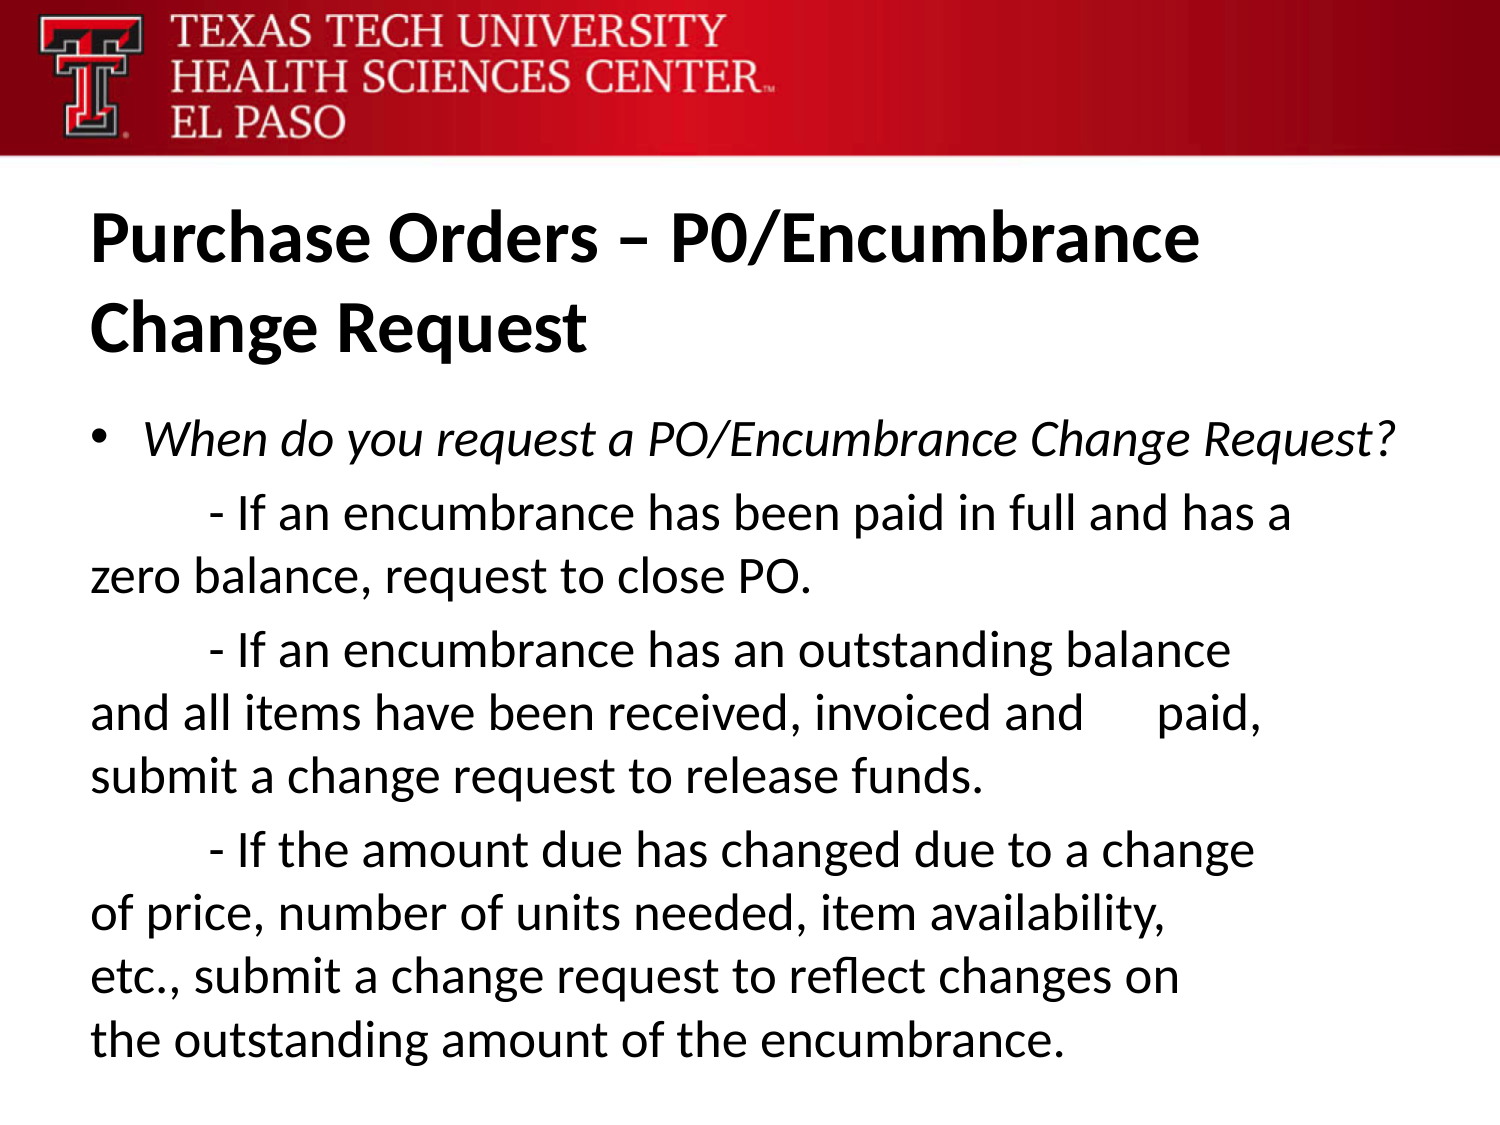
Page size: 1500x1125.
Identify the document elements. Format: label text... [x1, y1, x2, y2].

picture [0, 0, 1500, 1125]
title Purchase Orders – P0/Encumbrance Change Request [75, 183, 1425, 372]
list When do you request a PO/Encumbrance Change Request? - If an encumbrance has been paid in full and has a zero balance, request to close PO. - If an encumbrance has an outstanding balance and all items have been received, invoiced and paid, submit a change request to release funds. - If the amount due has changed due to a change of price, number of units needed, item availability, etc., submit a change request to reflect changes on the outstanding amount of the encumbrance. [75, 396, 1425, 1107]
